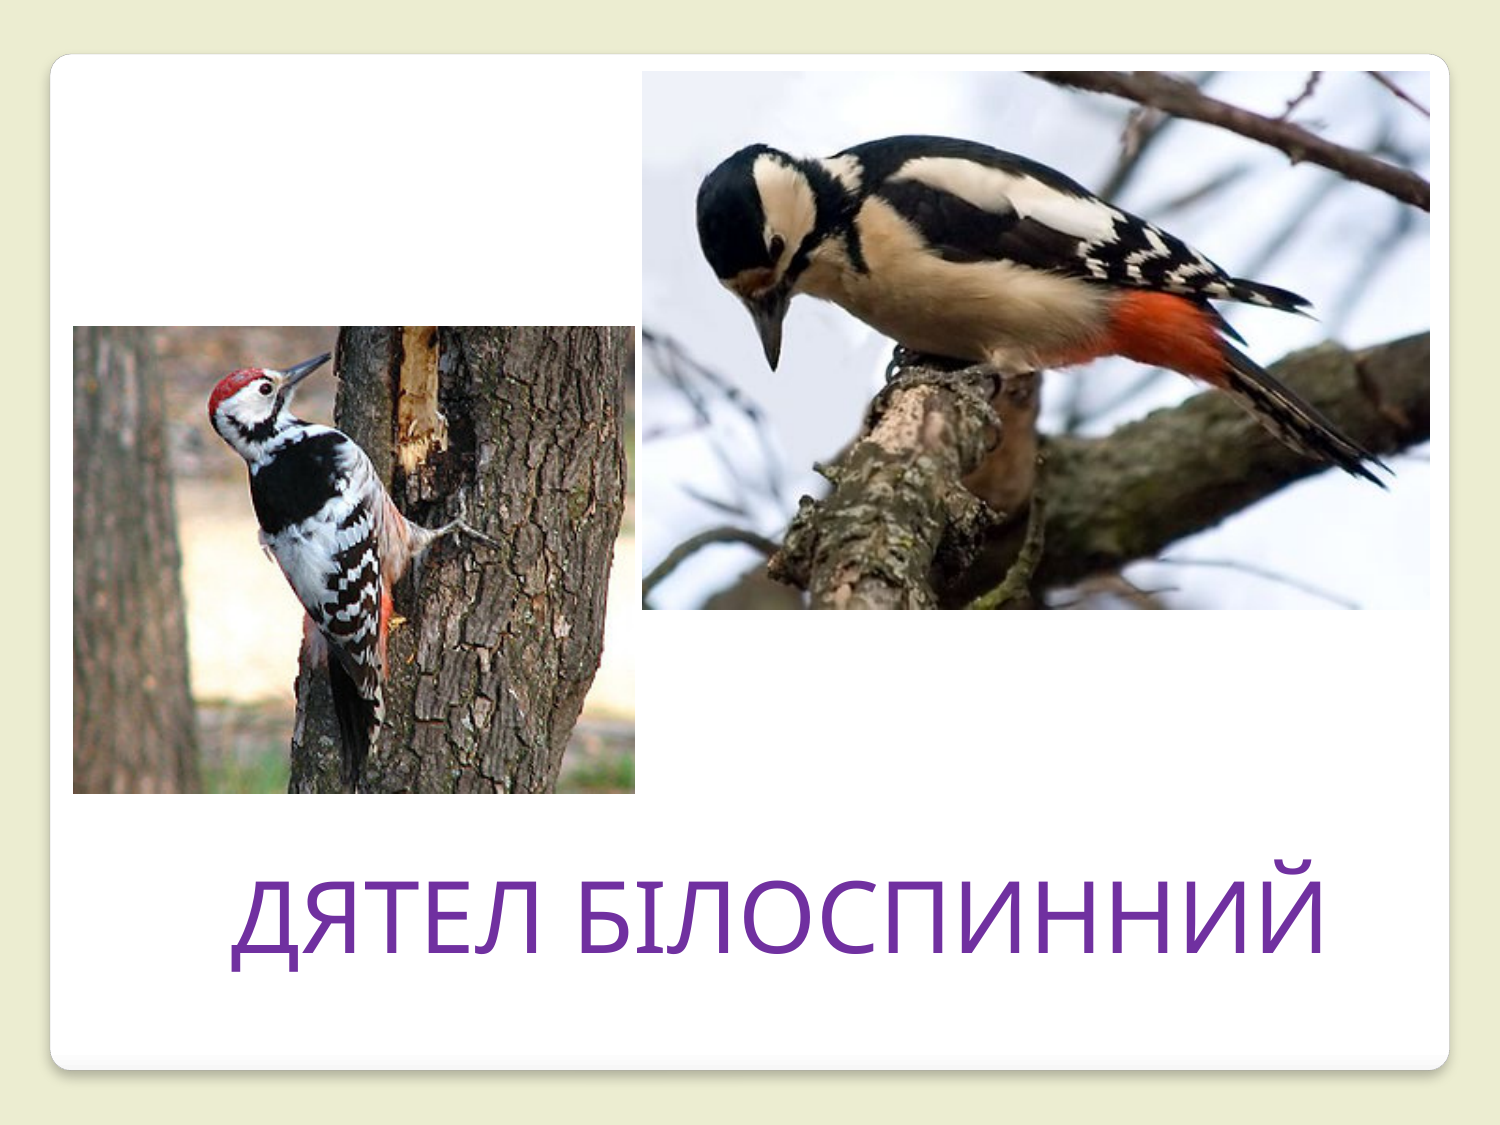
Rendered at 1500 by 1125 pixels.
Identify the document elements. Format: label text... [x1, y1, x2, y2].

picture [73, 325, 635, 795]
text_box ДЯТЕЛ БІЛОСПИННИЙ [216, 846, 1346, 981]
picture [641, 71, 1430, 610]
